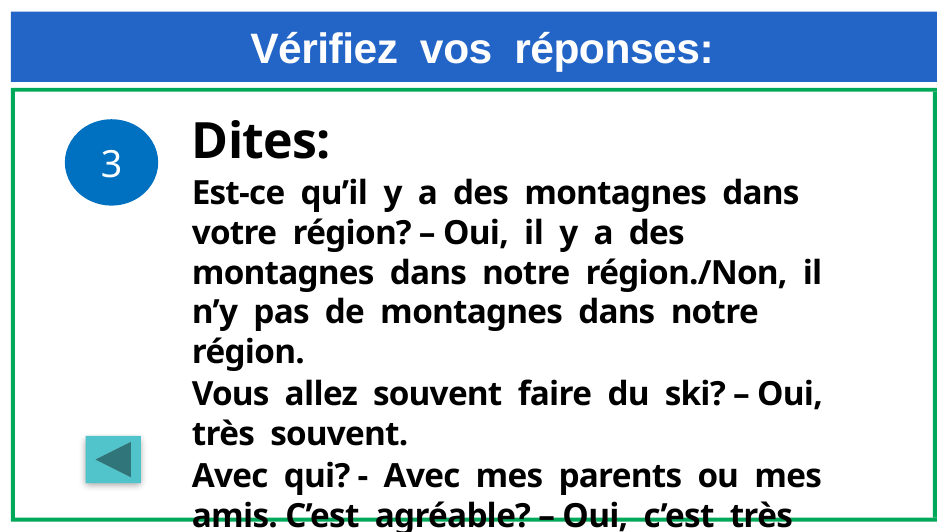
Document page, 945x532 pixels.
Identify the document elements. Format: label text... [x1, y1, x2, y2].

text_box Dites: Est-ce qu’il y a des montagnes dans votre région? – Oui, il y a des montagnes dans notre région./Non, il n’y pas de montagnes dans notre région. Vous allez souvent faire du ski? – Oui, très souvent. Avec qui? - Avec mes parents ou mes amis. C’est agréable? – Oui, c’est très agréable. [177, 101, 862, 532]
text_box 3 [64, 119, 159, 206]
title Vérifiez vos réponses: [23, 0, 862, 91]
text_box [85, 435, 142, 484]
